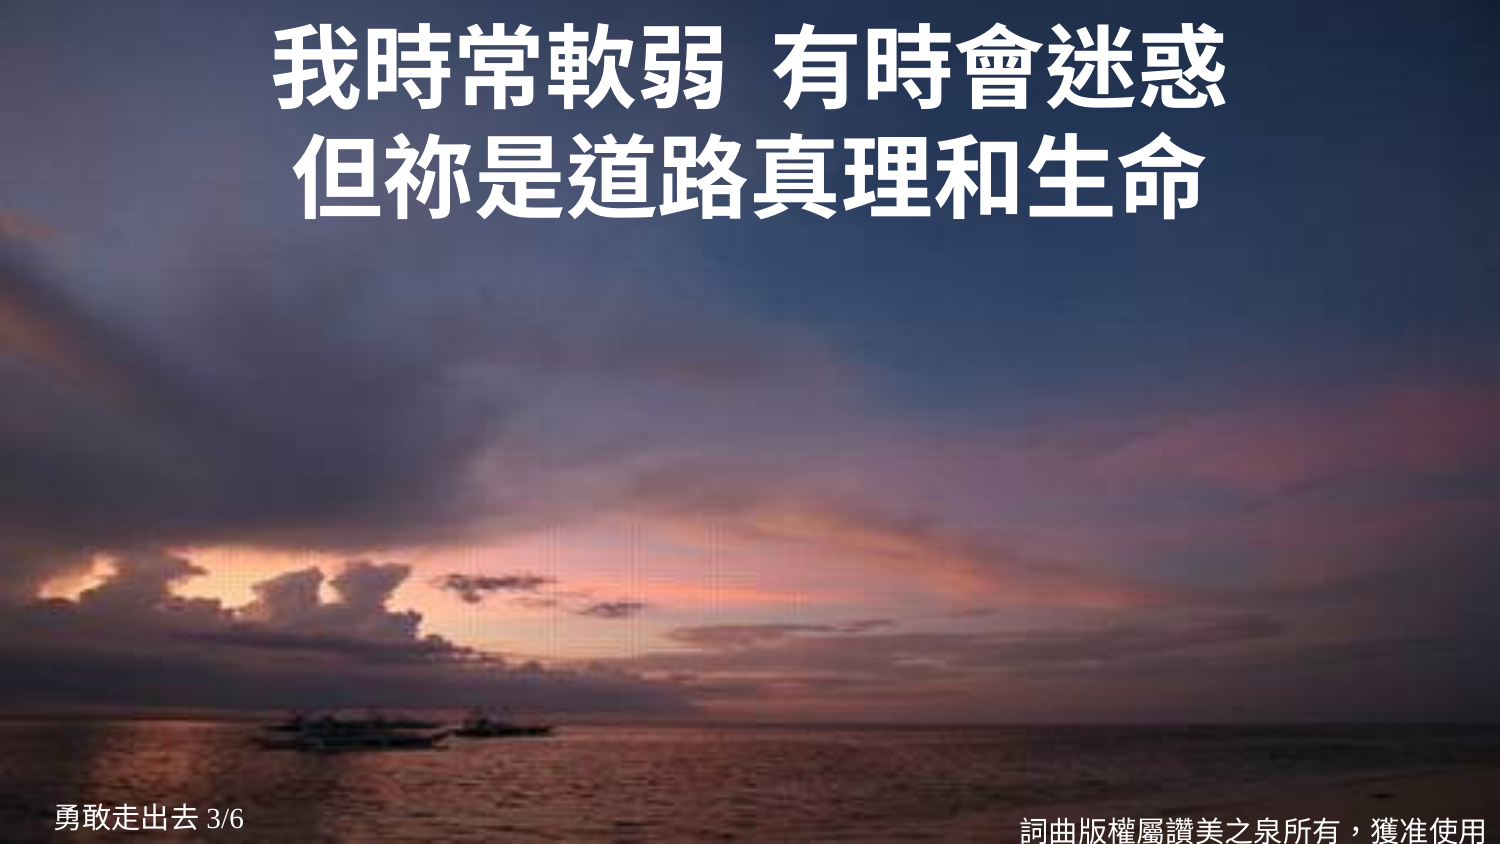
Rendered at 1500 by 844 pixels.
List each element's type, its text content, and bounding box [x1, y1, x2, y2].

text_box 詞曲版權屬讚美之泉所有，獲准使用 [1004, 806, 1500, 844]
picture [0, 238, 1500, 844]
text_box 我時常軟弱 有時會迷惑 但祢是道路真理和生命 [0, 2, 1500, 238]
text_box 勇敢走出去3/6 [38, 791, 260, 842]
